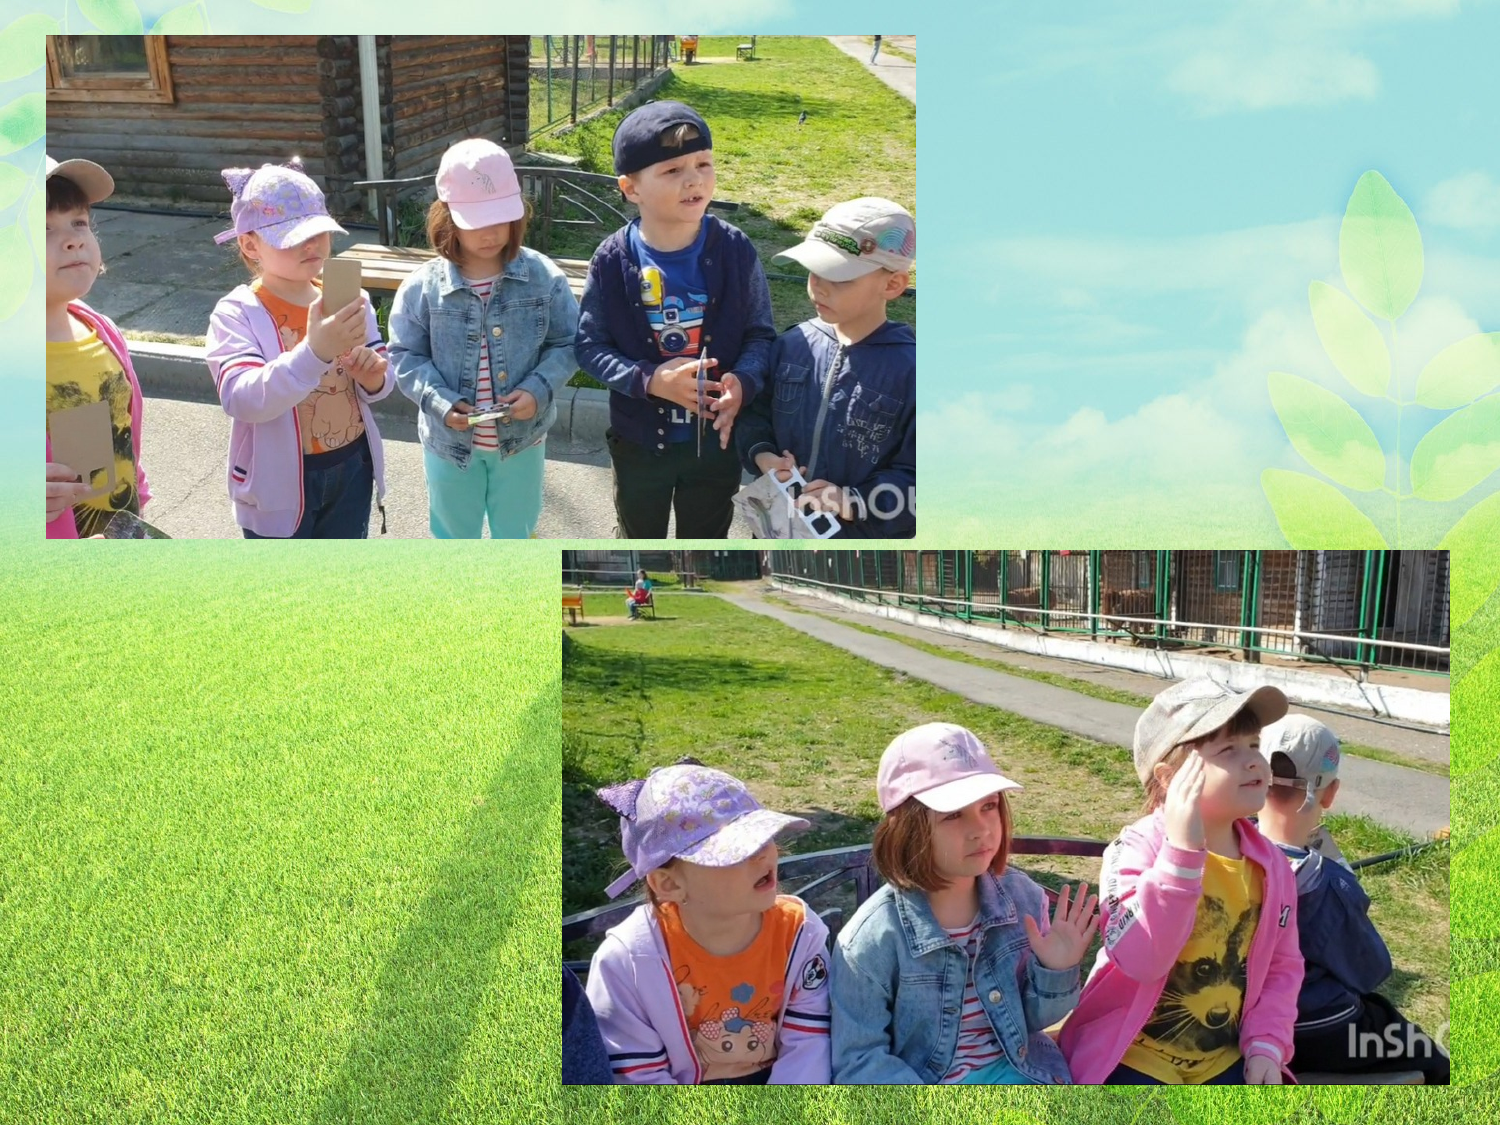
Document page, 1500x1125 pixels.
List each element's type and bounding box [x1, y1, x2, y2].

list [0, 0, 1500, 1125]
picture [562, 550, 1450, 1085]
picture [46, 34, 916, 540]
